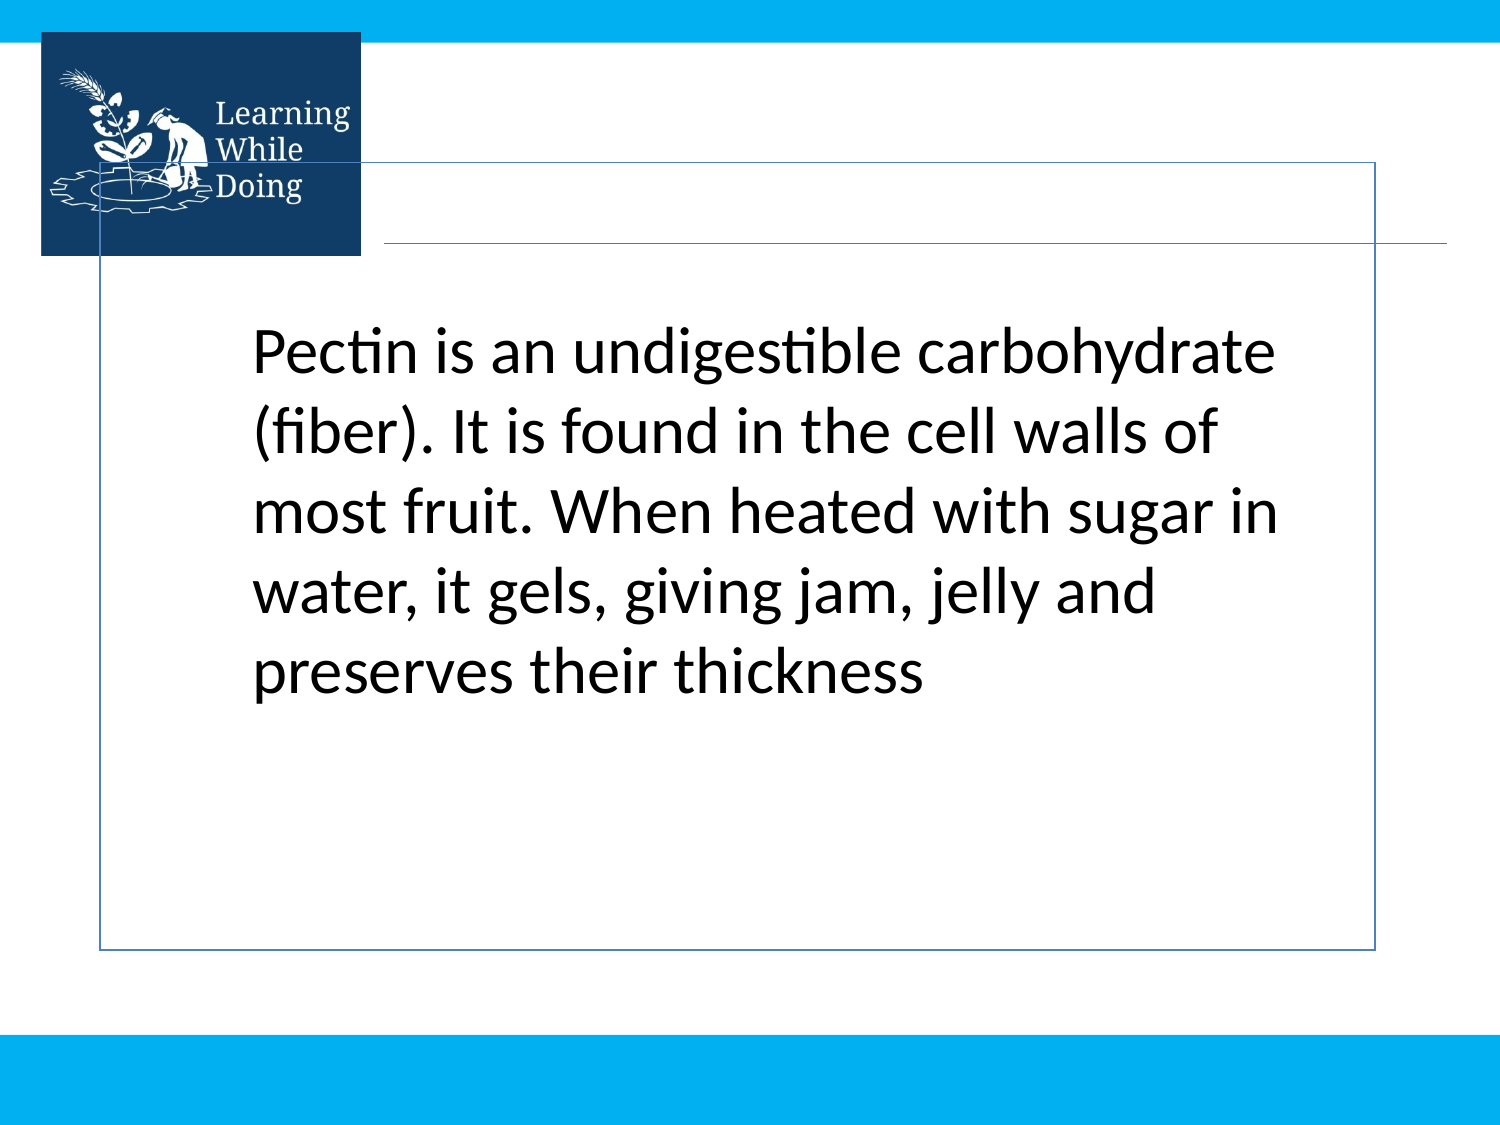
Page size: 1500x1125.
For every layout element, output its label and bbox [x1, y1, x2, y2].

picture [41, 33, 361, 256]
text_box [99, 162, 1375, 950]
